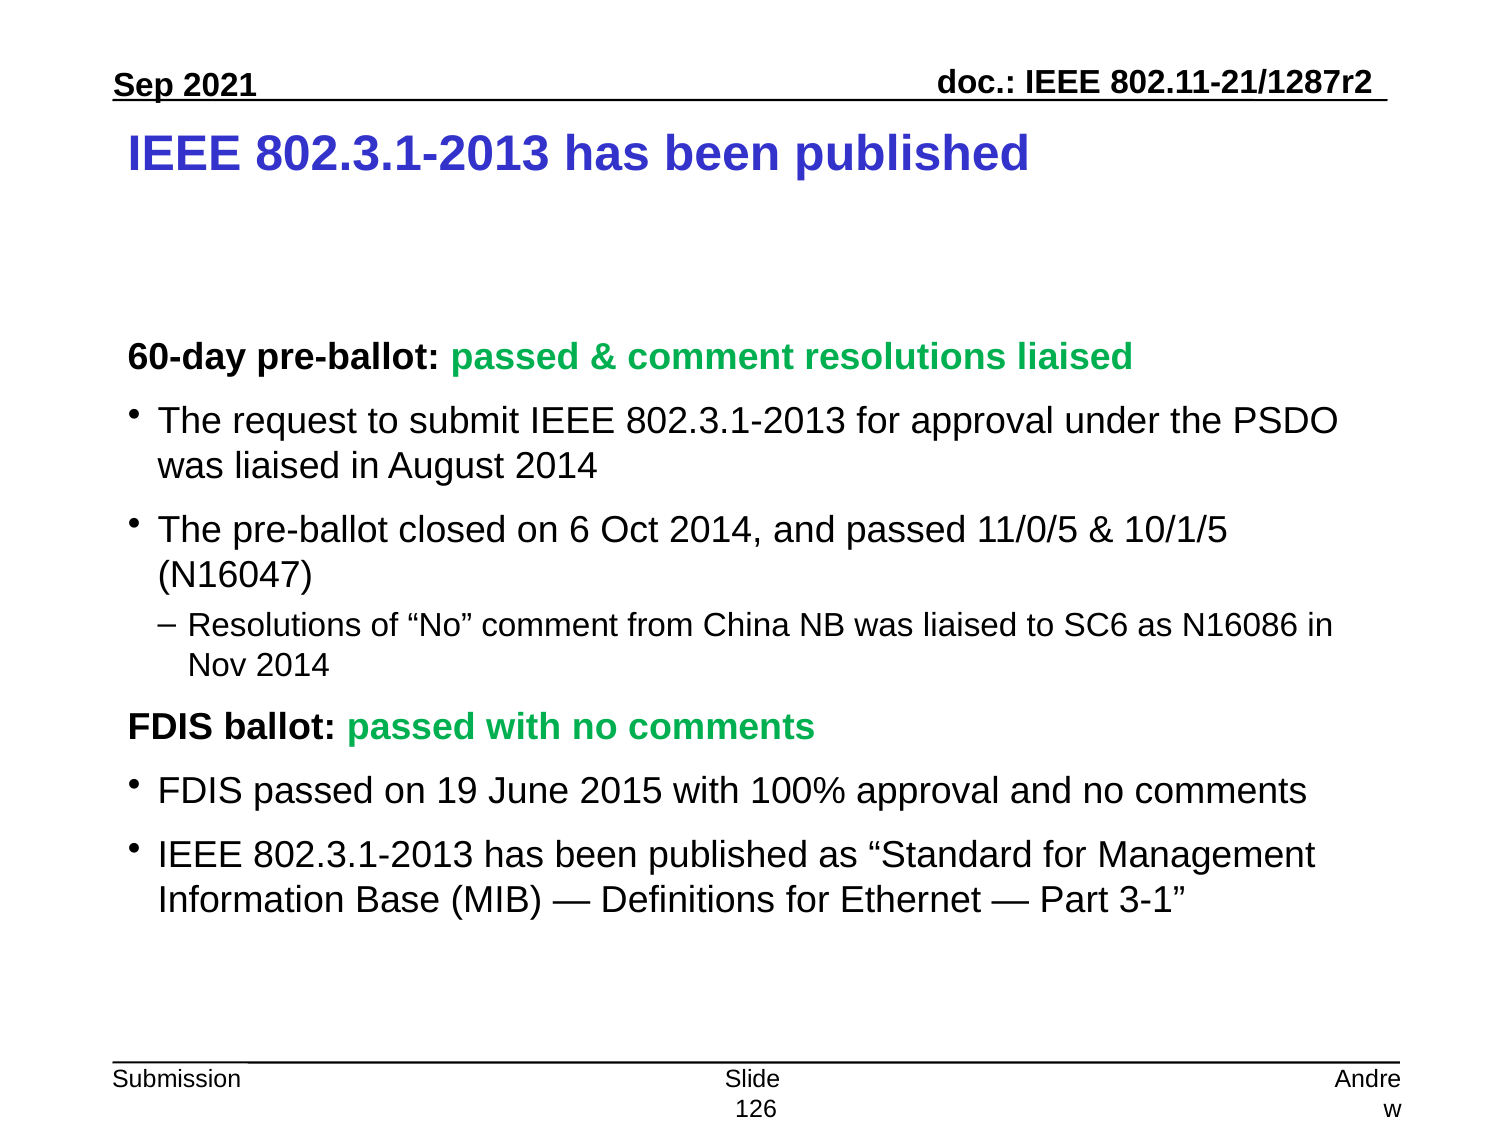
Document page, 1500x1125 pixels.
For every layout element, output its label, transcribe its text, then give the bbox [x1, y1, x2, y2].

footer Andrew Myles, Cisco [1320, 1061, 1402, 1093]
list 60-day pre-ballot: passed & comment resolutions liaised The request to submit IEEE 802.3.1-2013 for approval under the PSDO was liaised in August 2014 The pre-ballot closed on 6 Oct 2014, and passed 11/0/5 & 10/1/5 (N16047) Resolutions of “No” comment from China NB was liaised to SC6 as N16086 in Nov 2014 FDIS ballot: passed with no comments FDIS passed on 19 June 2015 with 100% approval and no comments IEEE 802.3.1-2013 has been published as “Standard for Management Information Base (MIB) — Definitions for Ethernet — Part 3-1” [112, 324, 1388, 1000]
slide_number Slide 126 [709, 1061, 803, 1093]
title IEEE 802.3.1-2013 has been published [112, 112, 1488, 288]
